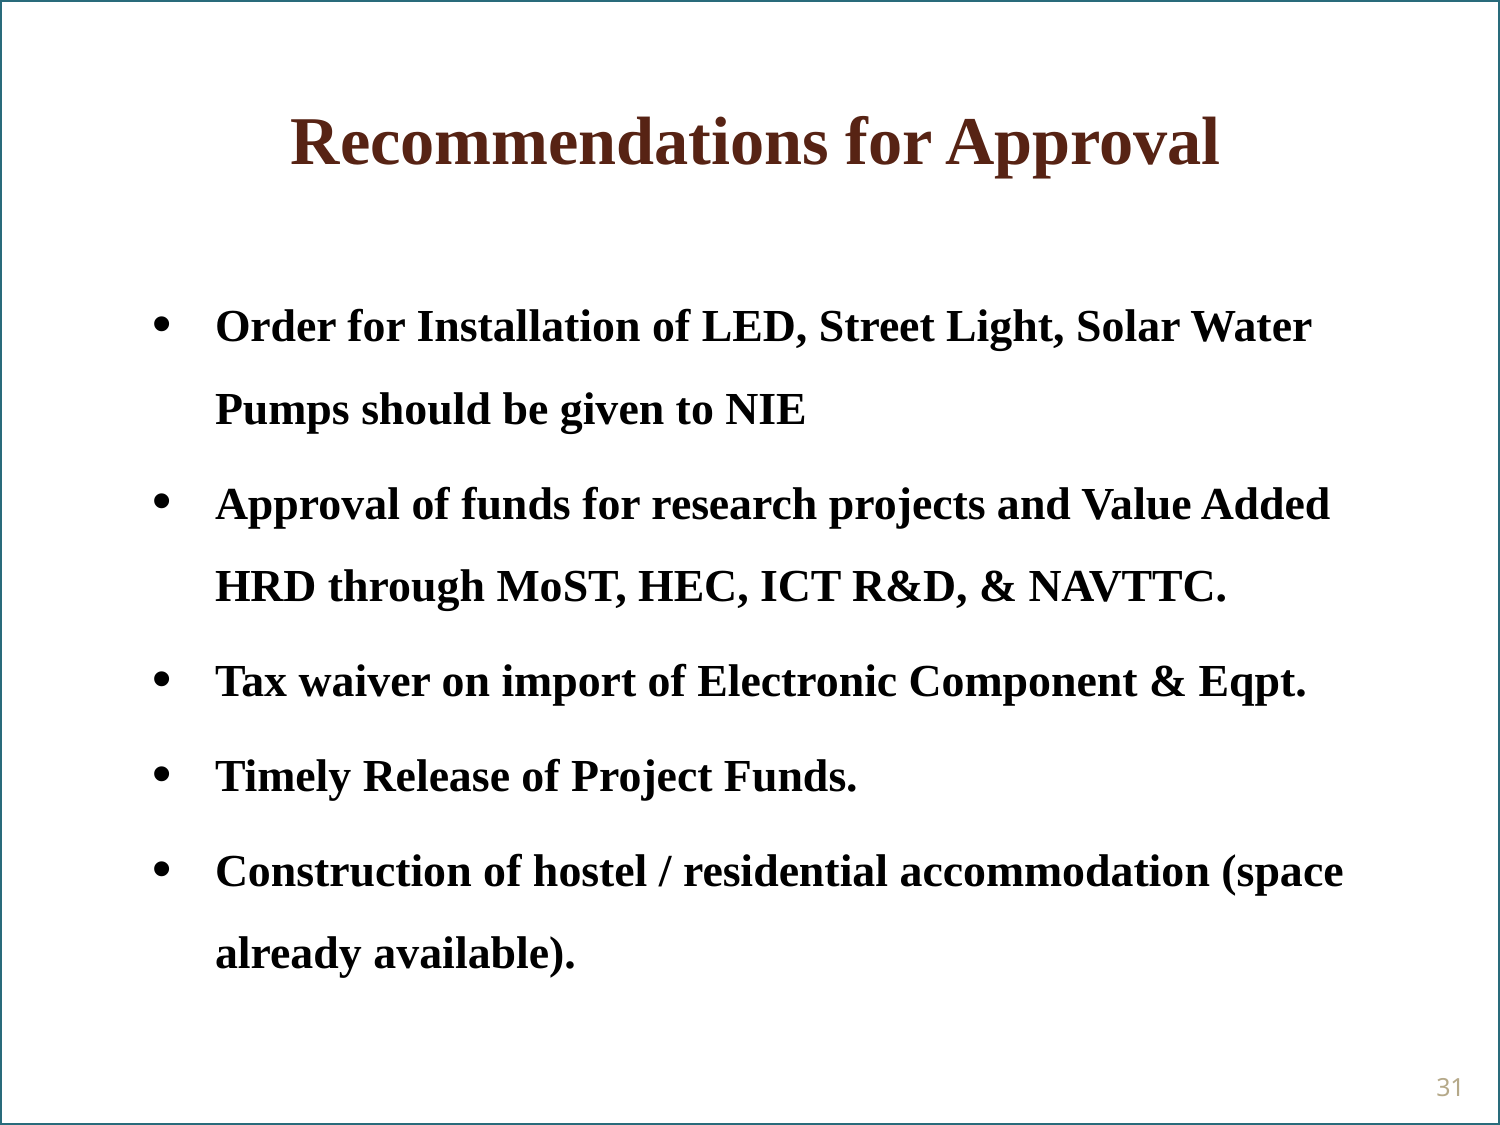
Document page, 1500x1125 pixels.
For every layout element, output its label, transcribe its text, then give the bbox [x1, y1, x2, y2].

list Order for Installation of LED, Street Light, Solar Water Pumps should be given to NIE Approval of funds for research projects and Value Added HRD through MoST, HEC, ICT R&D, & NAVTTC. Tax waiver on import of Electronic Component & Eqpt. Timely Release of Project Funds. Construction of hostel / residential accommodation (space already available). [99, 212, 1451, 1035]
title Recommendations for Approval [187, 62, 1325, 213]
slide_number 31 [1413, 1034, 1488, 1113]
